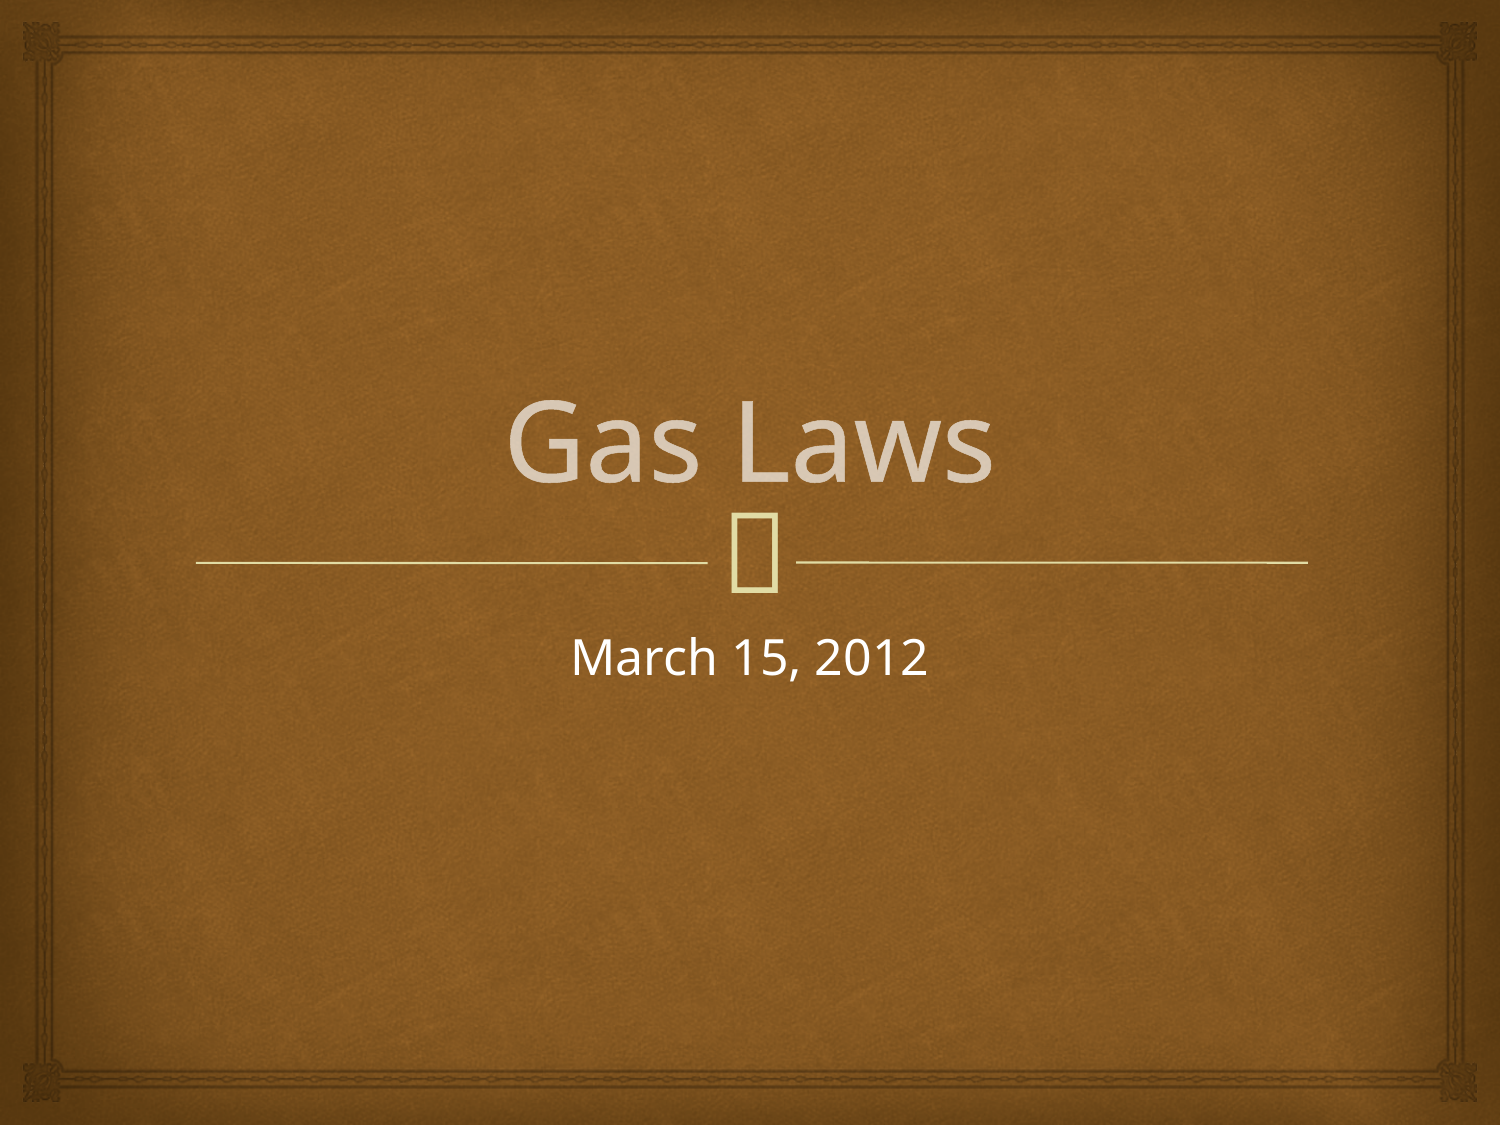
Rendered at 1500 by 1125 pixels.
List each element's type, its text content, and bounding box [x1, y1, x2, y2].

subtitle March 15, 2012 [225, 618, 1275, 906]
picture [0, 0, 1500, 1125]
title Gas Laws [194, 227, 1306, 512]
